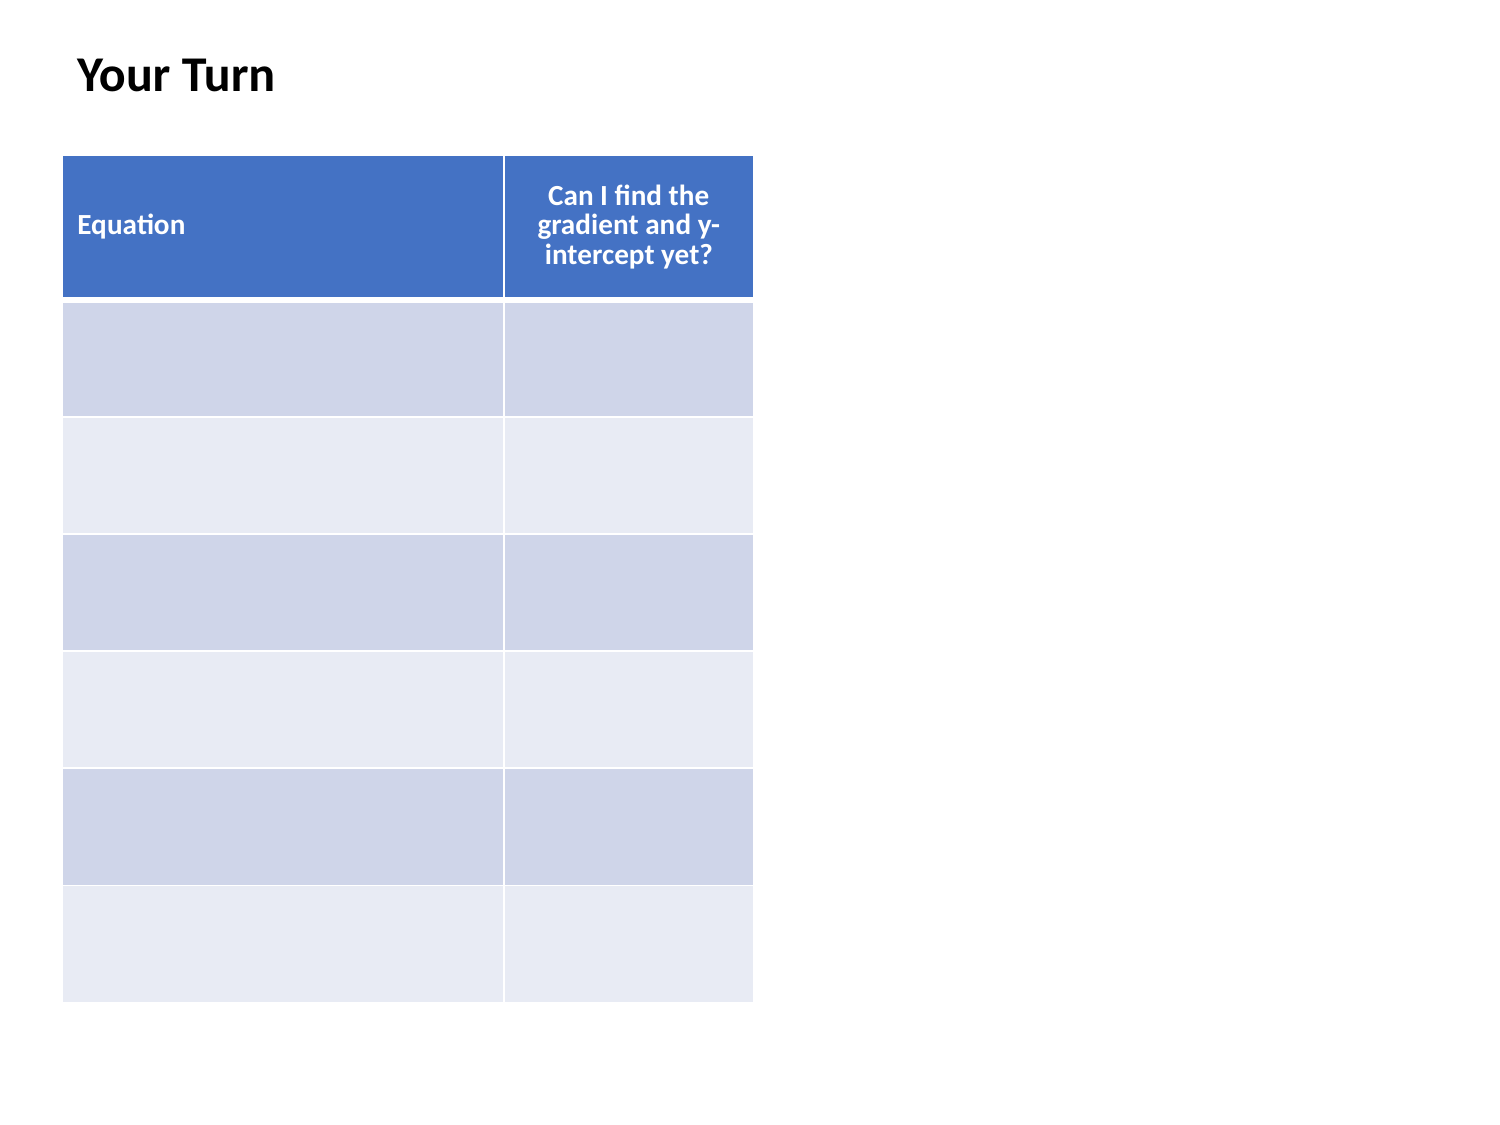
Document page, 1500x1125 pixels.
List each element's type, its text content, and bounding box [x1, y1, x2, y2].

text_box Your Turn [62, 34, 506, 110]
